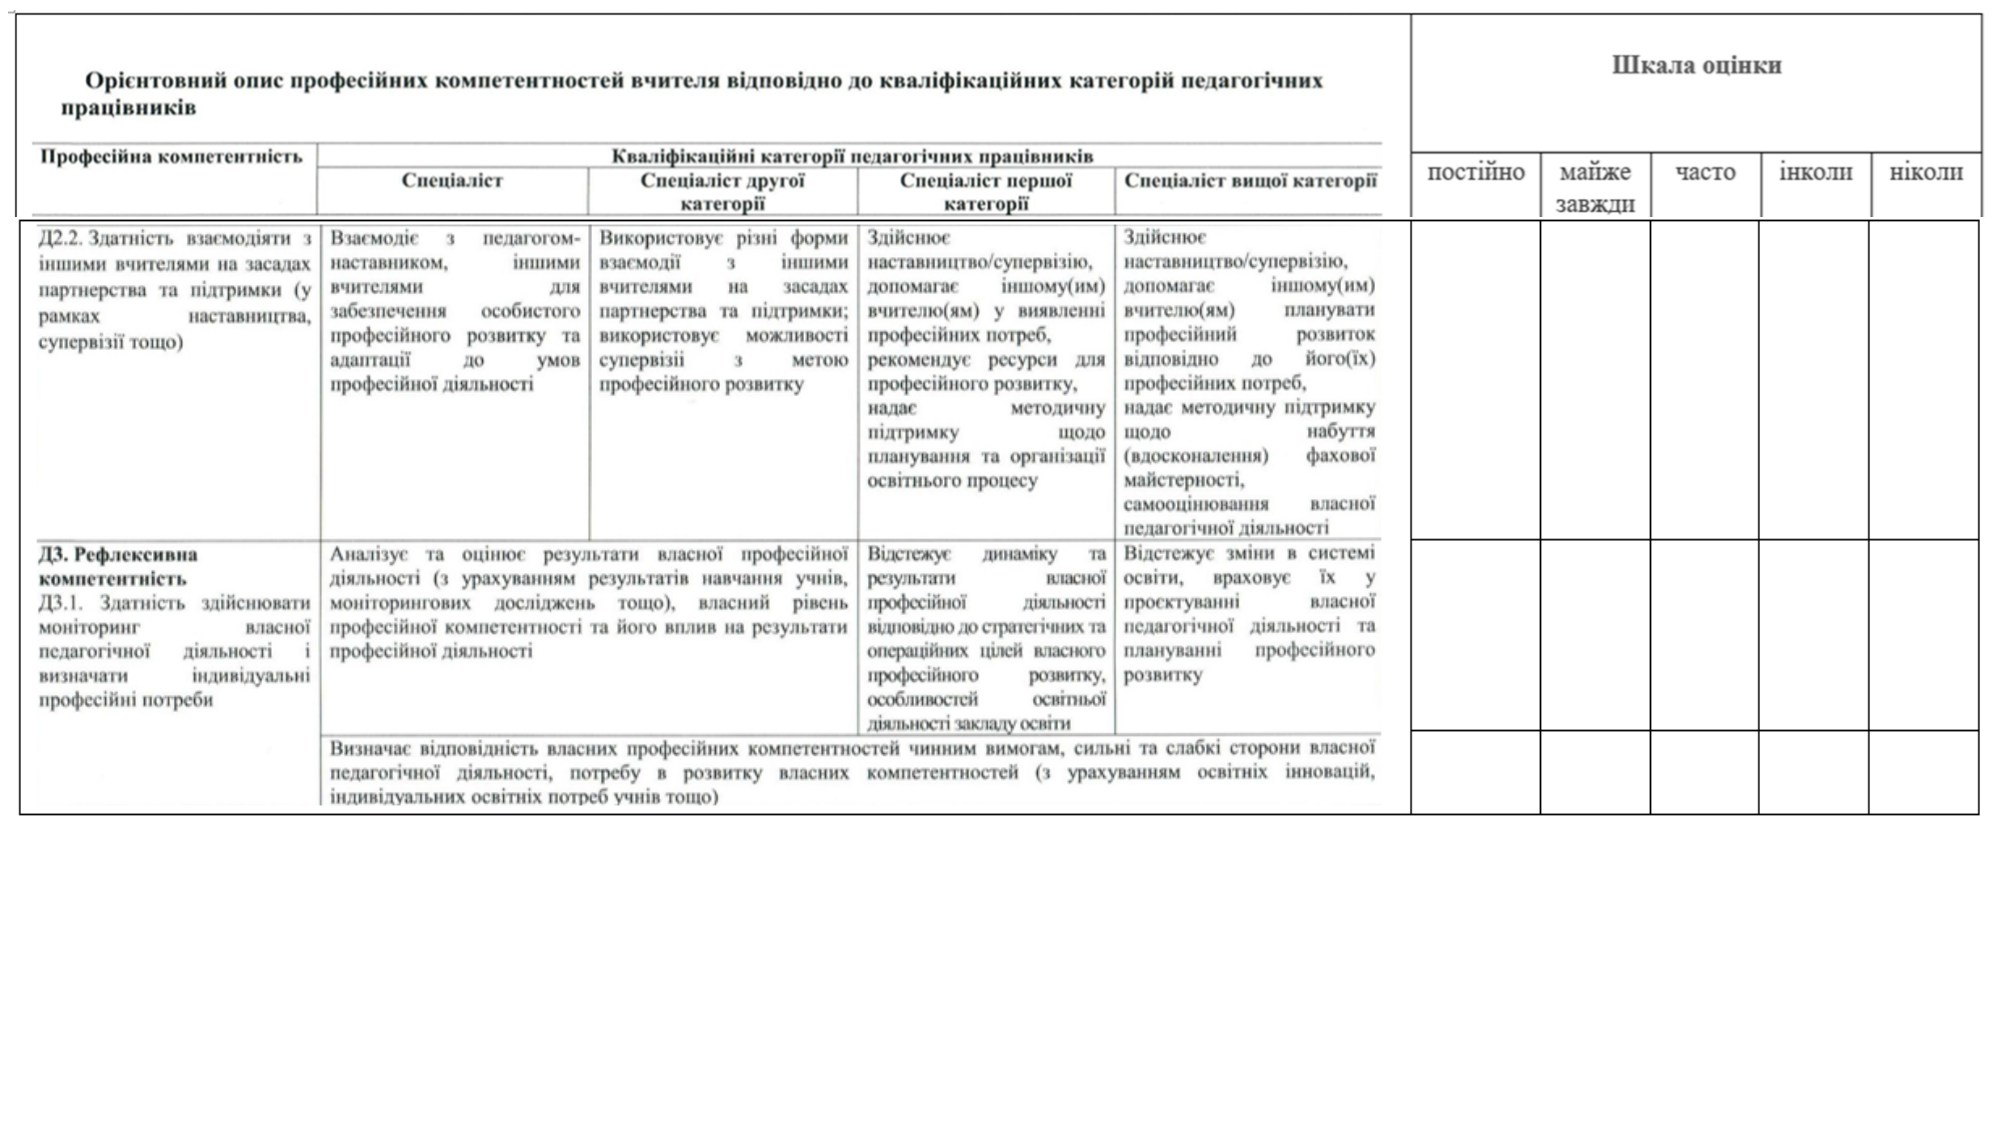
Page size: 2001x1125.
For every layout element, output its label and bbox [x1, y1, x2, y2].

picture [8, 10, 1992, 824]
